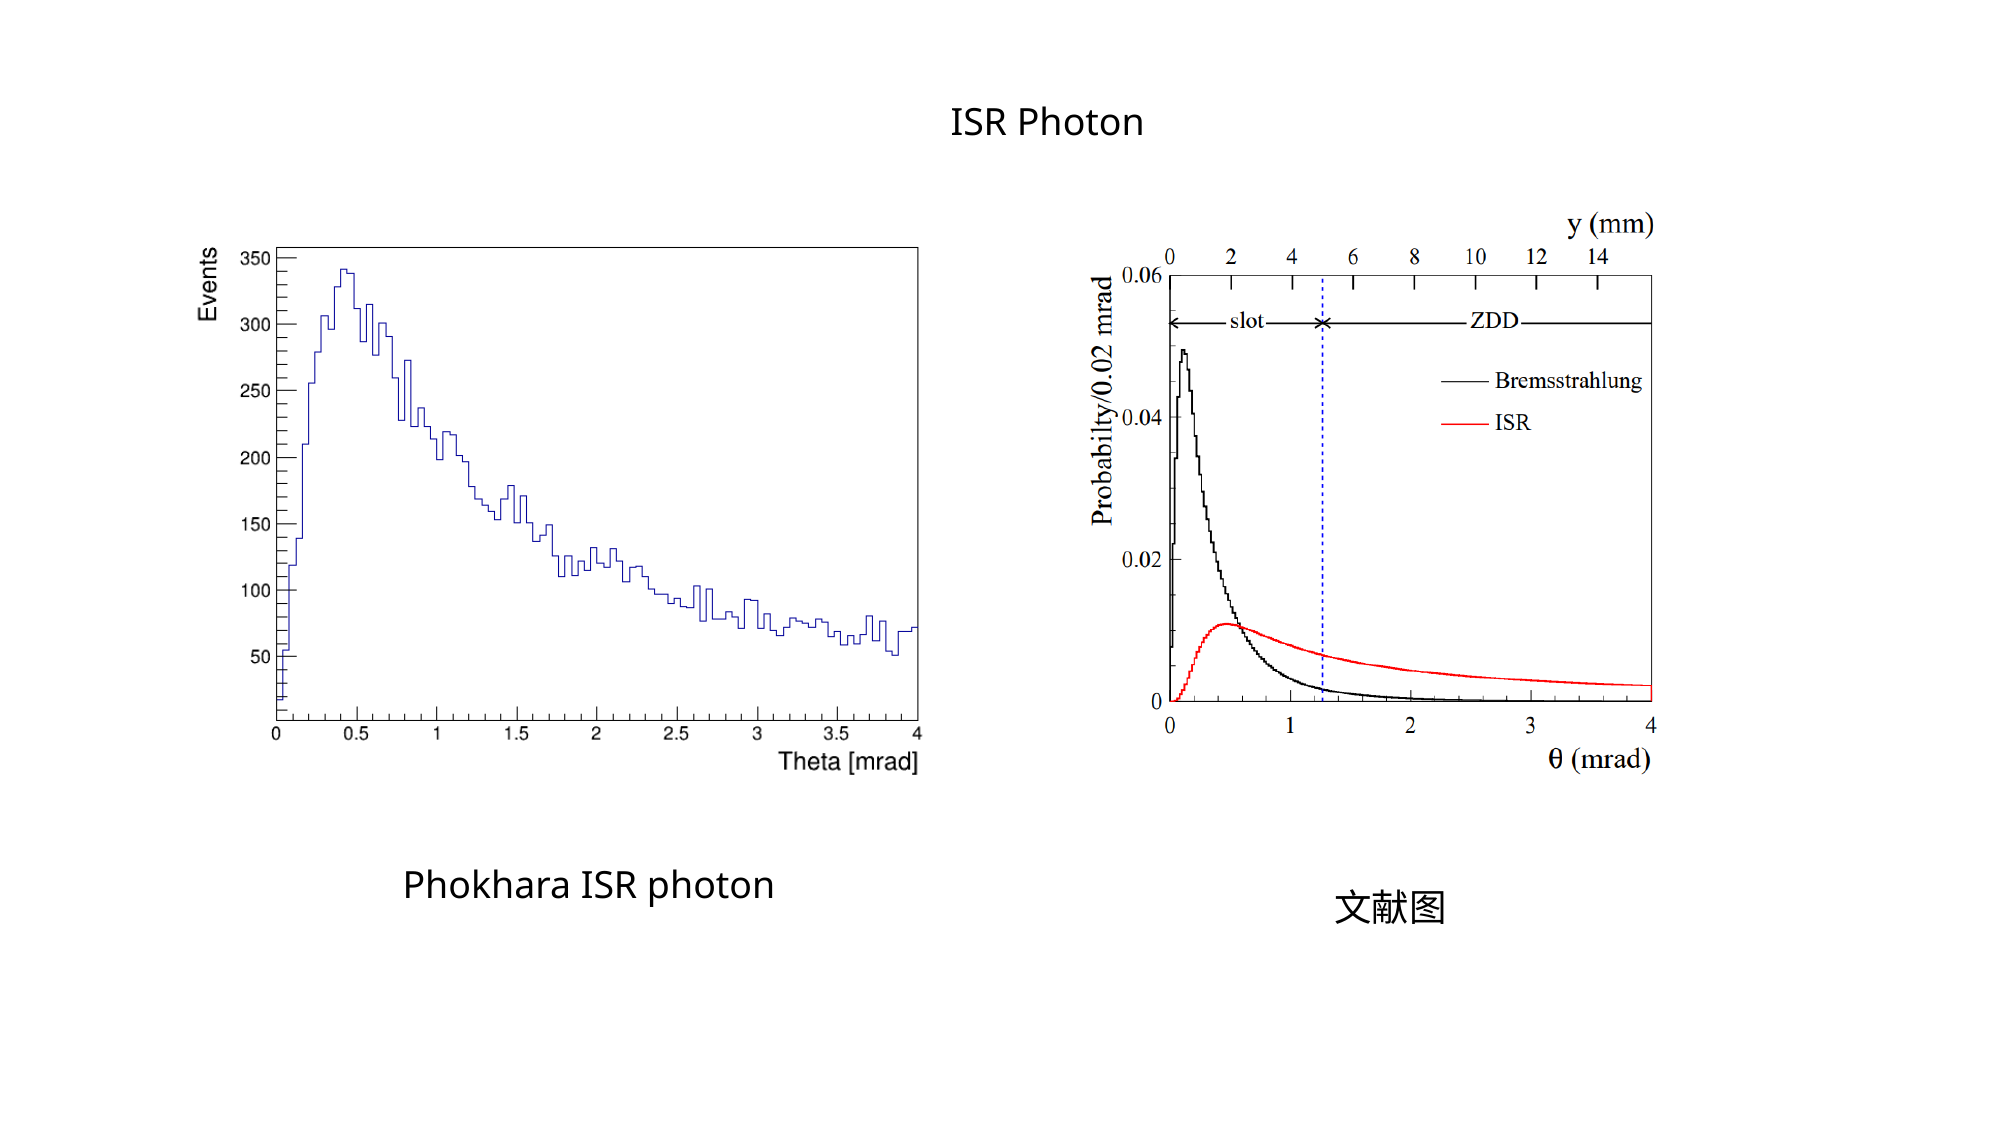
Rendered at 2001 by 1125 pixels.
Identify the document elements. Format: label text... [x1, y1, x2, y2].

picture [1047, 182, 1682, 785]
picture [177, 188, 1001, 780]
text_box 文献图 [1073, 853, 1707, 936]
text_box ISR Photon [632, 90, 1464, 151]
